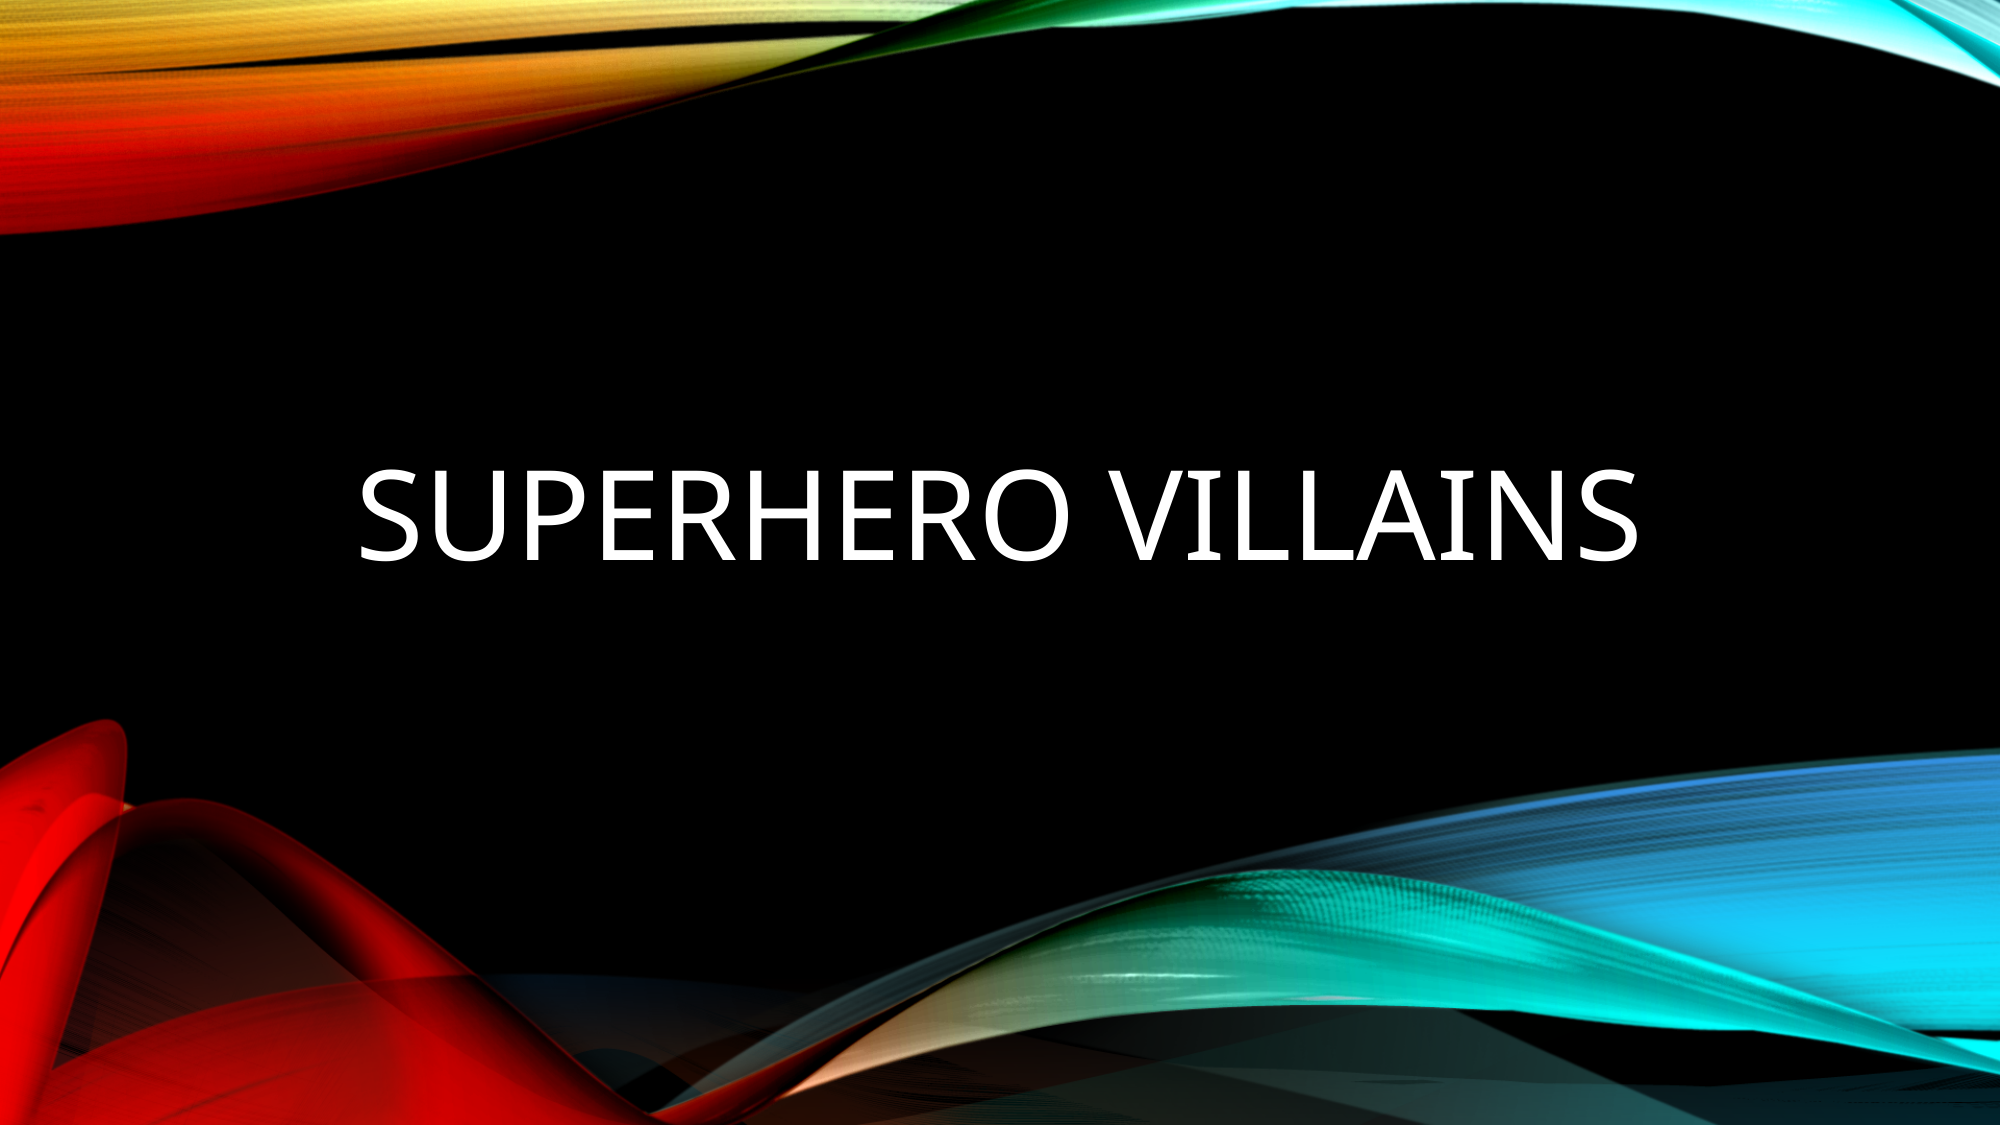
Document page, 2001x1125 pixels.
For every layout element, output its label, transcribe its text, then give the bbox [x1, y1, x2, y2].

picture [0, 717, 2000, 1125]
title Superhero Villains [225, 295, 1775, 596]
picture [0, 0, 2000, 237]
